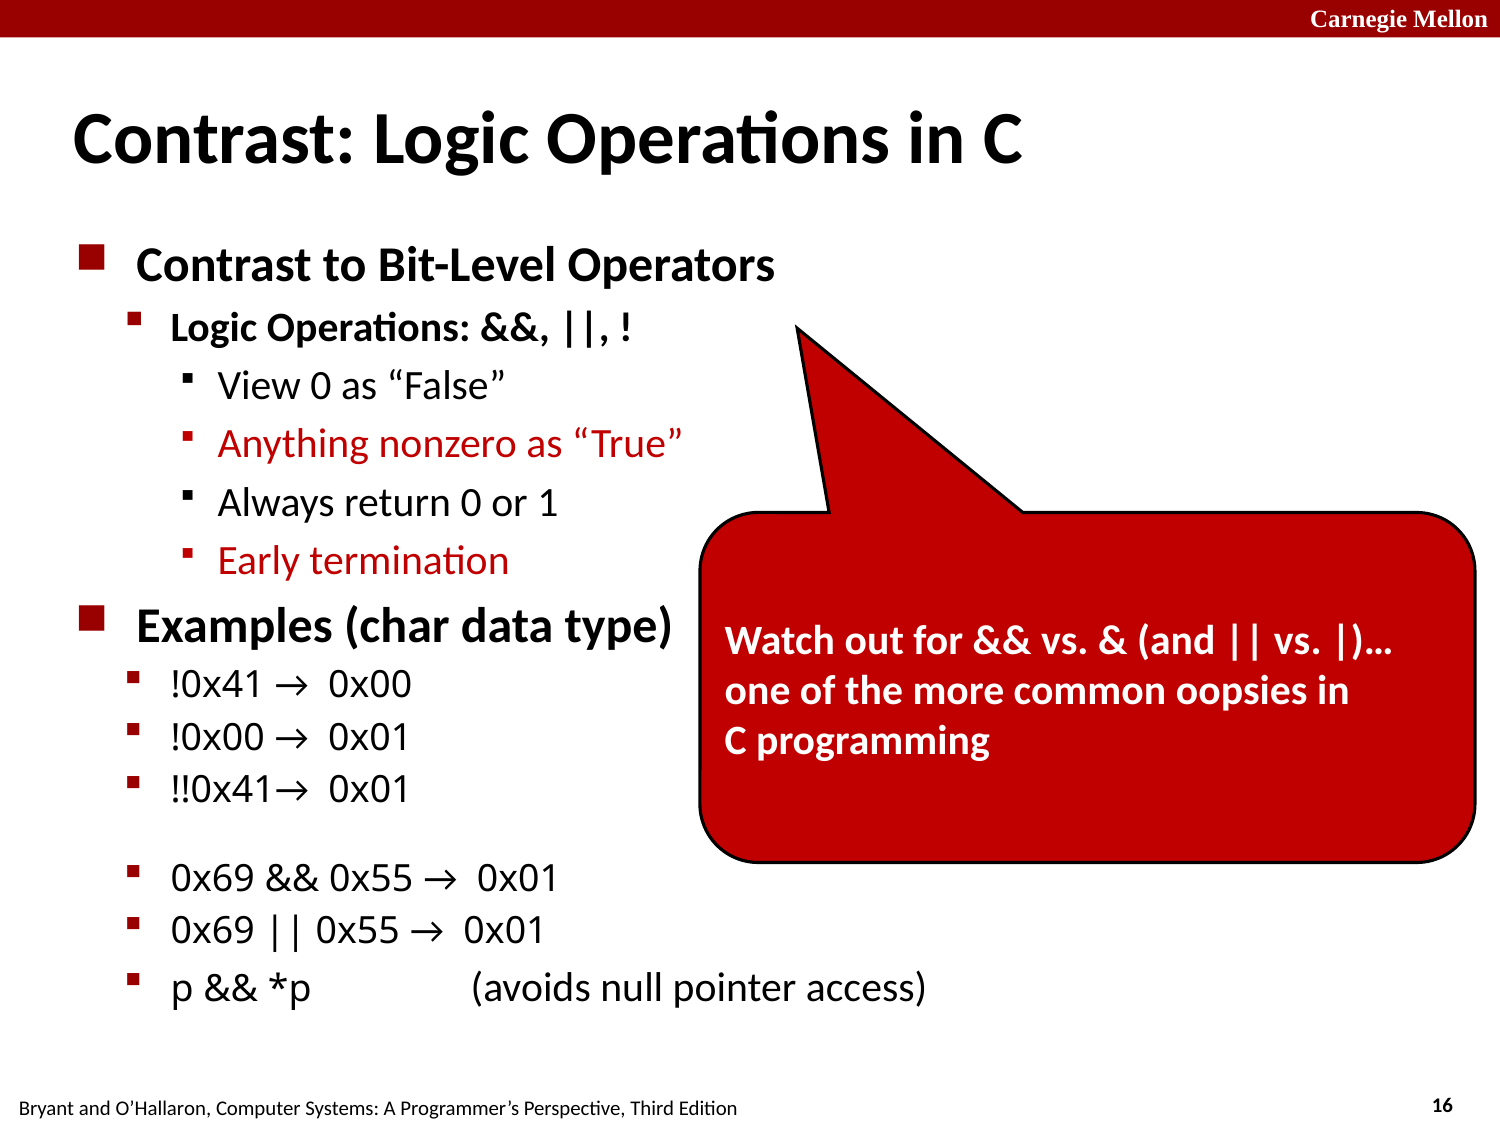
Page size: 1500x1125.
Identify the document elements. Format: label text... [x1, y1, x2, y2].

text_box Watch out for && vs. & (and || vs. |)… one of the more common oopsies in C programming [699, 328, 1475, 863]
list Contrast to Bit-Level Operators Logic Operations: &&, ||, ! View 0 as “False” Anything nonzero as “True” Always return 0 or 1 Early termination Examples (char data type) !0x41 → 0x00 !0x00 → 0x01 !!0x41→ 0x01 0x69 && 0x55 → 0x01 0x69 || 0x55 → 0x01 p && *p (avoids null pointer access) [64, 223, 1361, 1040]
title Contrast: Logic Operations in C [58, 71, 1305, 197]
